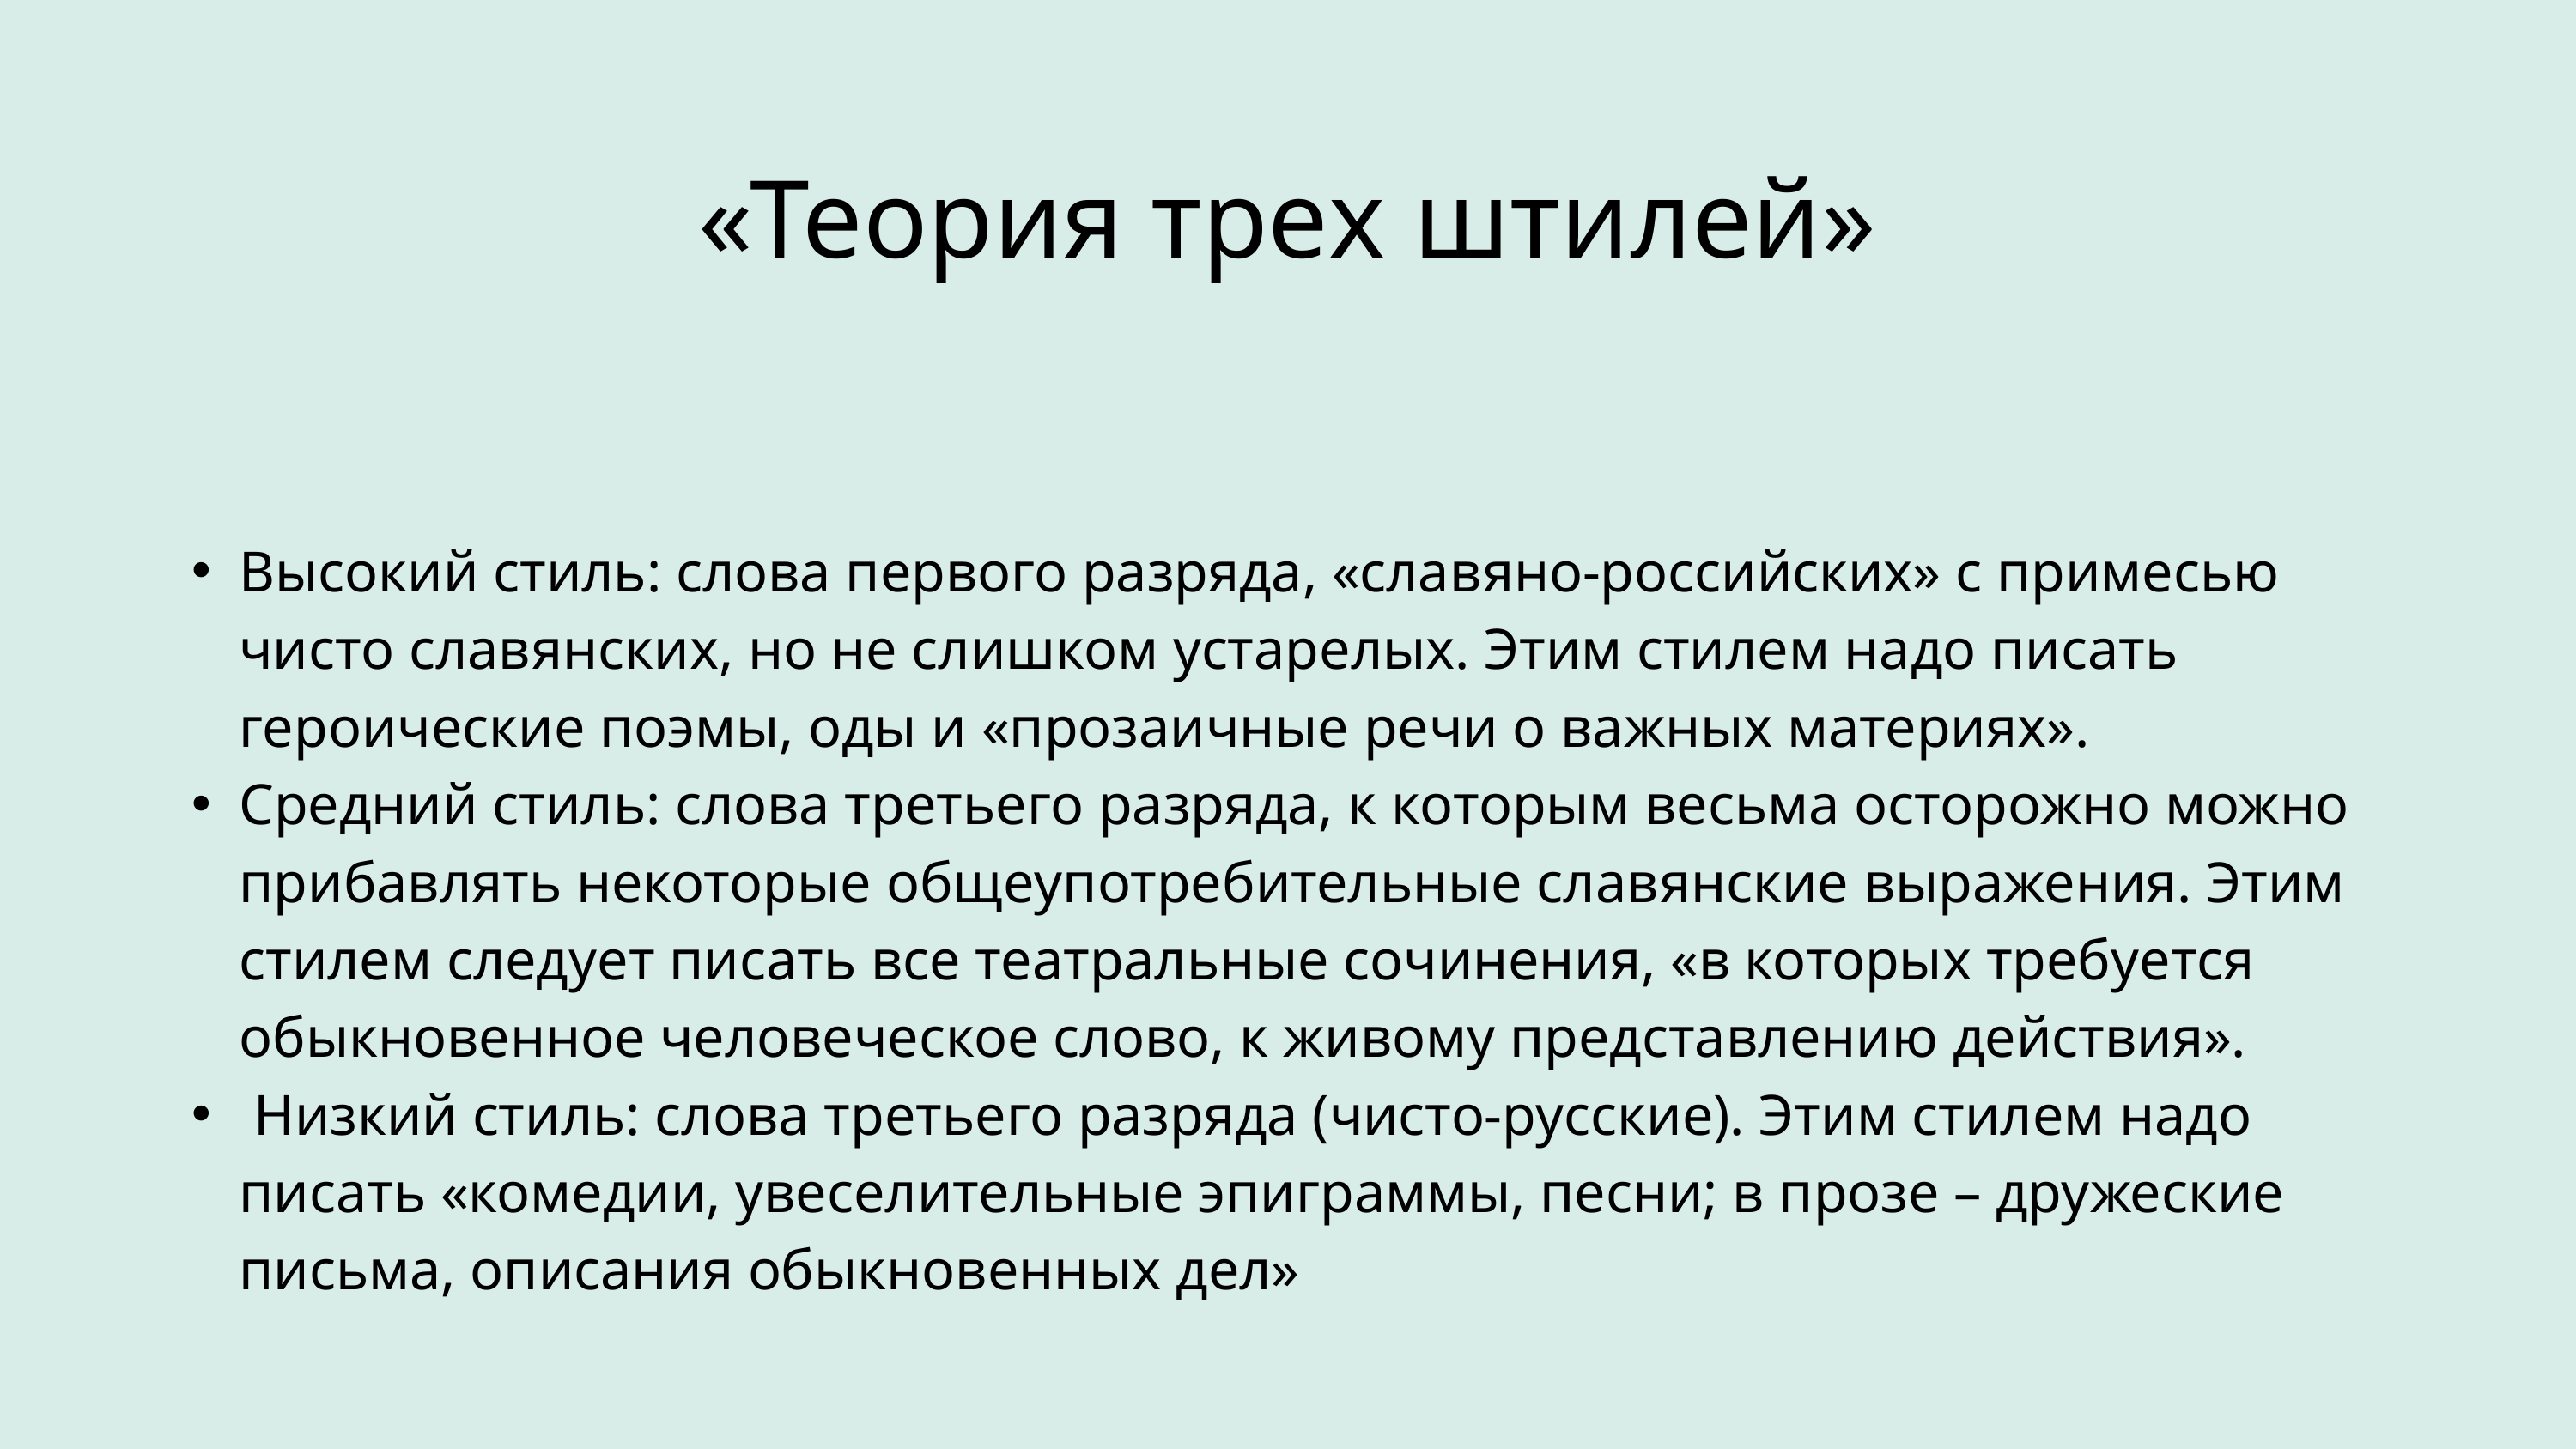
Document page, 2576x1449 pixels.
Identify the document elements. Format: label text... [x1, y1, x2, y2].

text_box «Теория трех штилей» [613, 129, 1963, 279]
text_box Высокий стиль: слова первого разряда, «славяно-российских» с примесью чисто славянских, но не слишком устарелых. Этим стилем надо писать героические поэмы, оды и «прозаичные речи о важных материях». Средний стиль: слова третьего разряда, к которым весьма осторожно можно прибавлять некоторые общеупотребительные славянские выражения. Этим стилем следует писать все театральные сочинения, «в которых требуется обыкновенное человеческое слово, к живому представлению действия». Низкий стиль: слова третьего разряда (чисто-русские). Этим стилем надо писать «комедии, увеселительные эпиграммы, песни; в прозе – дружеские письма, описания обыкновенных дел» [144, 447, 2432, 1379]
